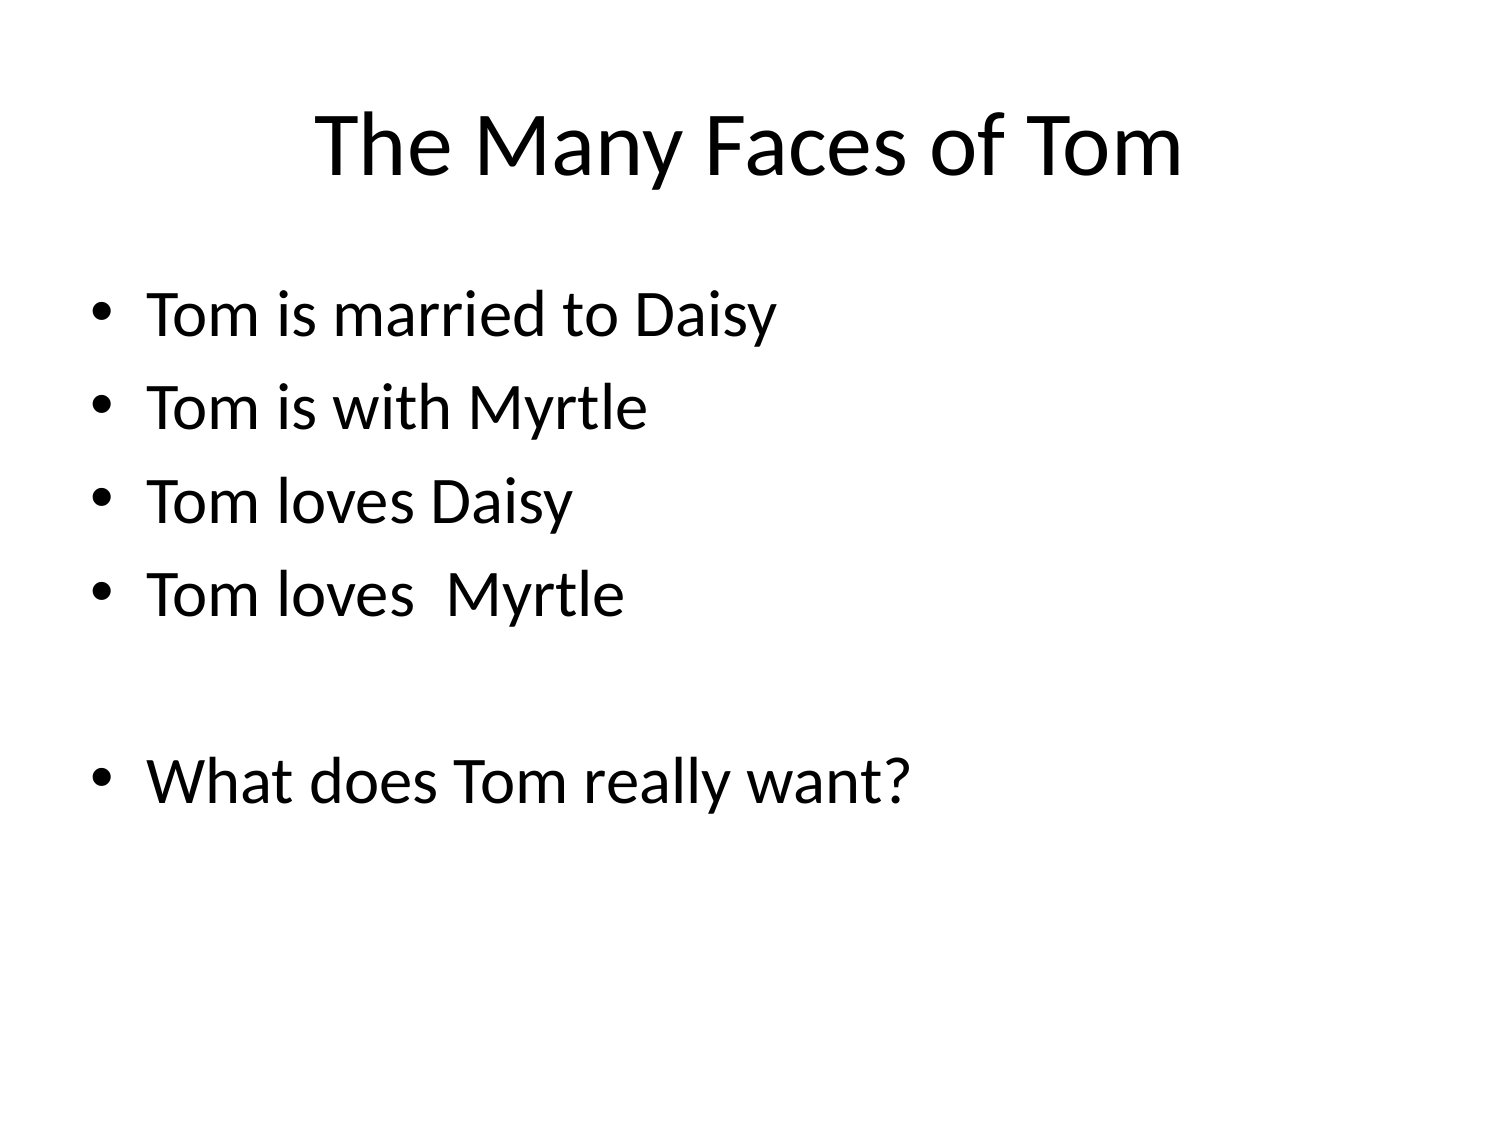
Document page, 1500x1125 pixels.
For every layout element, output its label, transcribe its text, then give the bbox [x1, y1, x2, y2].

title The Many Faces of Tom [75, 45, 1425, 233]
list Tom is married to Daisy Tom is with Myrtle Tom loves Daisy Tom loves Myrtle What does Tom really want? [75, 262, 1425, 1005]
